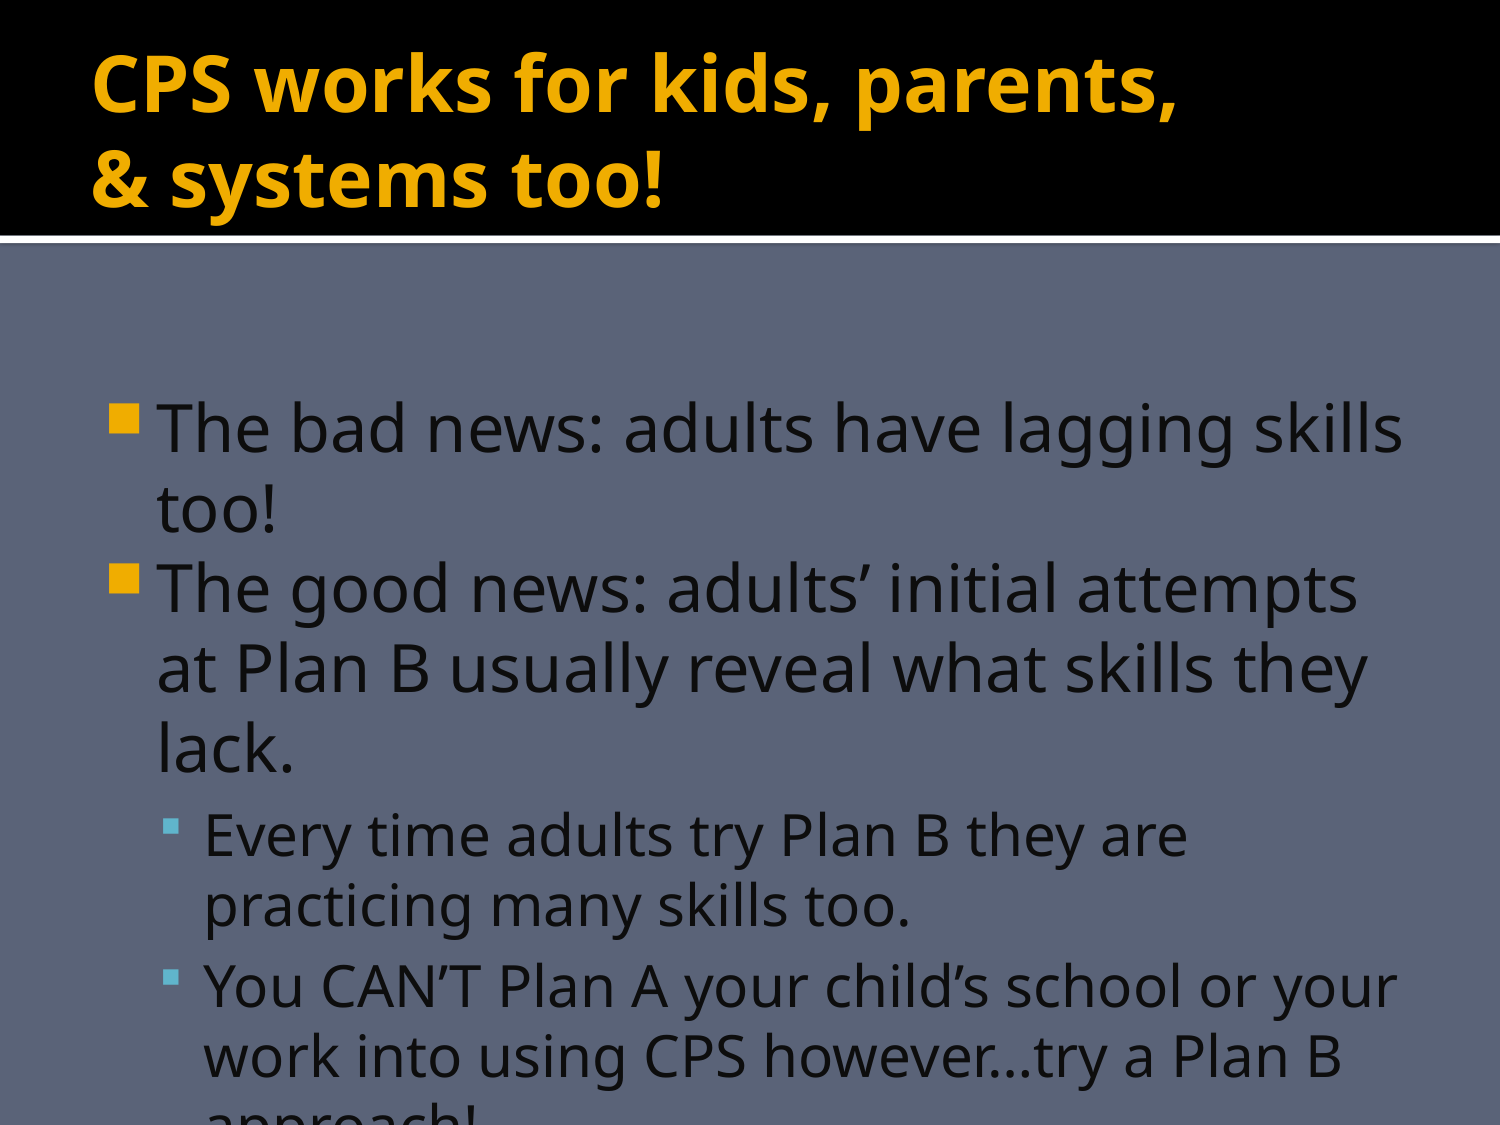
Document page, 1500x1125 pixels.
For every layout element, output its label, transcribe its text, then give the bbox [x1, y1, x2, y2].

title CPS works for kids, parents, & systems too! [75, 25, 1425, 231]
list The bad news: adults have lagging skills too! The good news: adults’ initial attempts at Plan B usually reveal what skills they lack. Every time adults try Plan B they are practicing many skills too. You CAN’T Plan A your child’s school or your work into using CPS however…try a Plan B approach! [75, 291, 1425, 1050]
